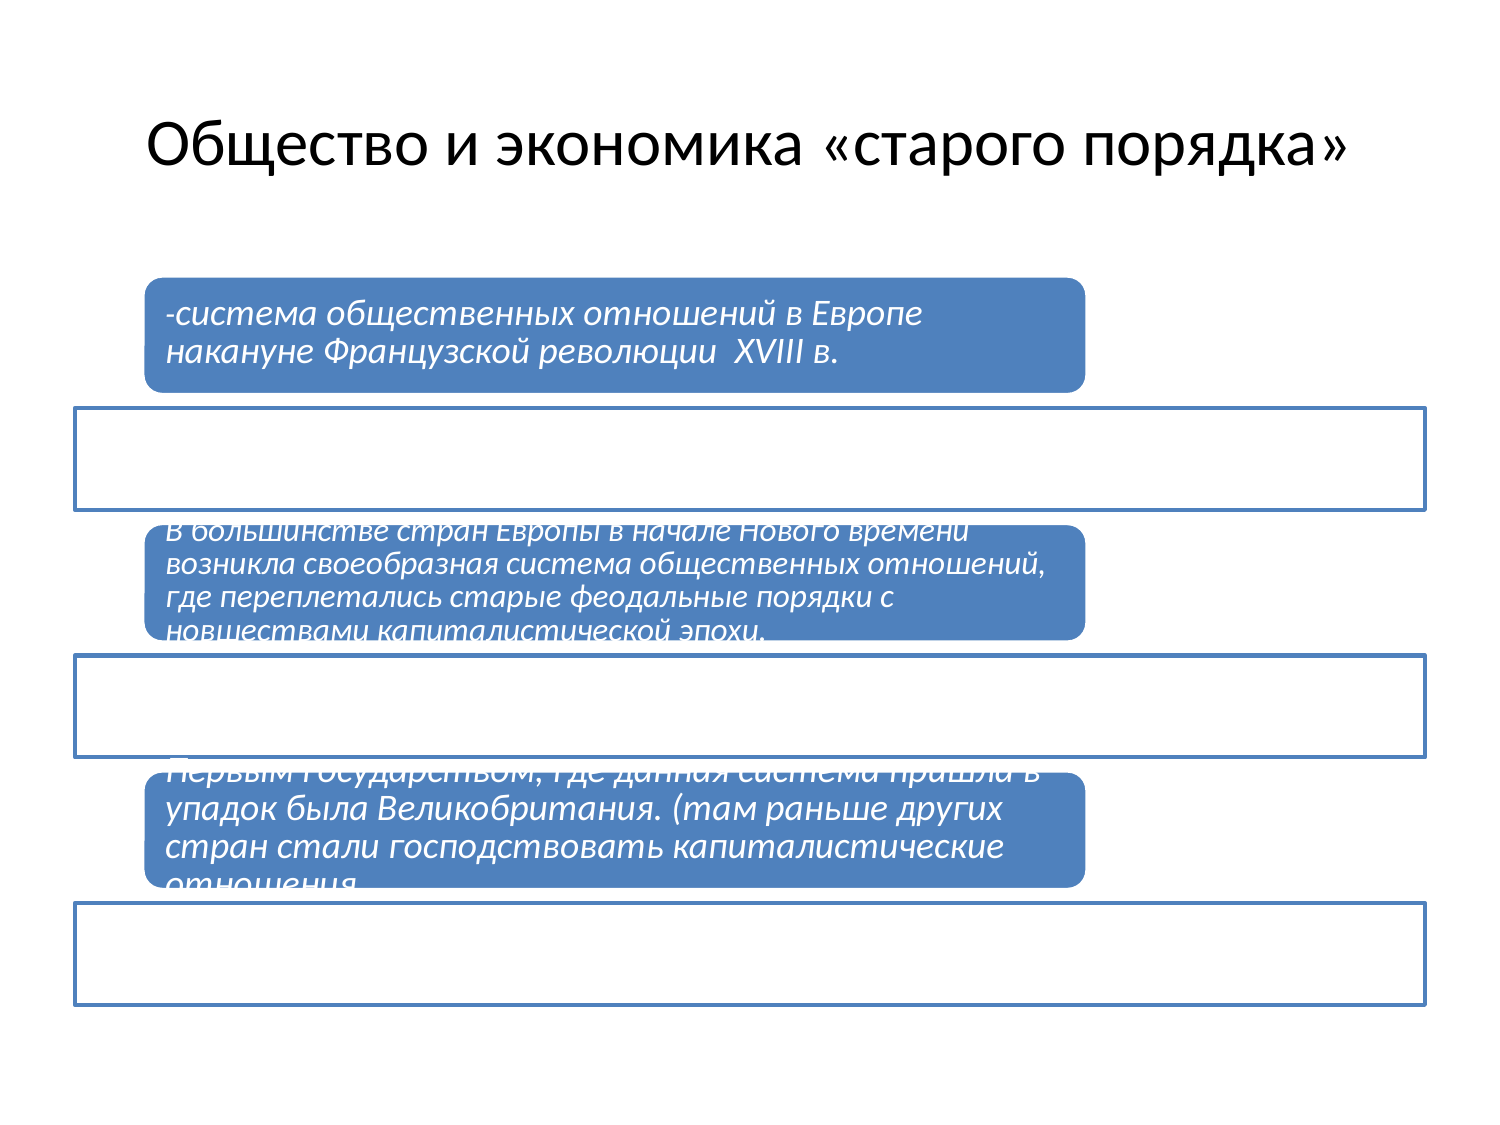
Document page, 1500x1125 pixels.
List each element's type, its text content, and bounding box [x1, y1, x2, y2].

title Общество и экономика «старого порядка» [74, 44, 1426, 233]
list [74, 262, 1426, 1006]
